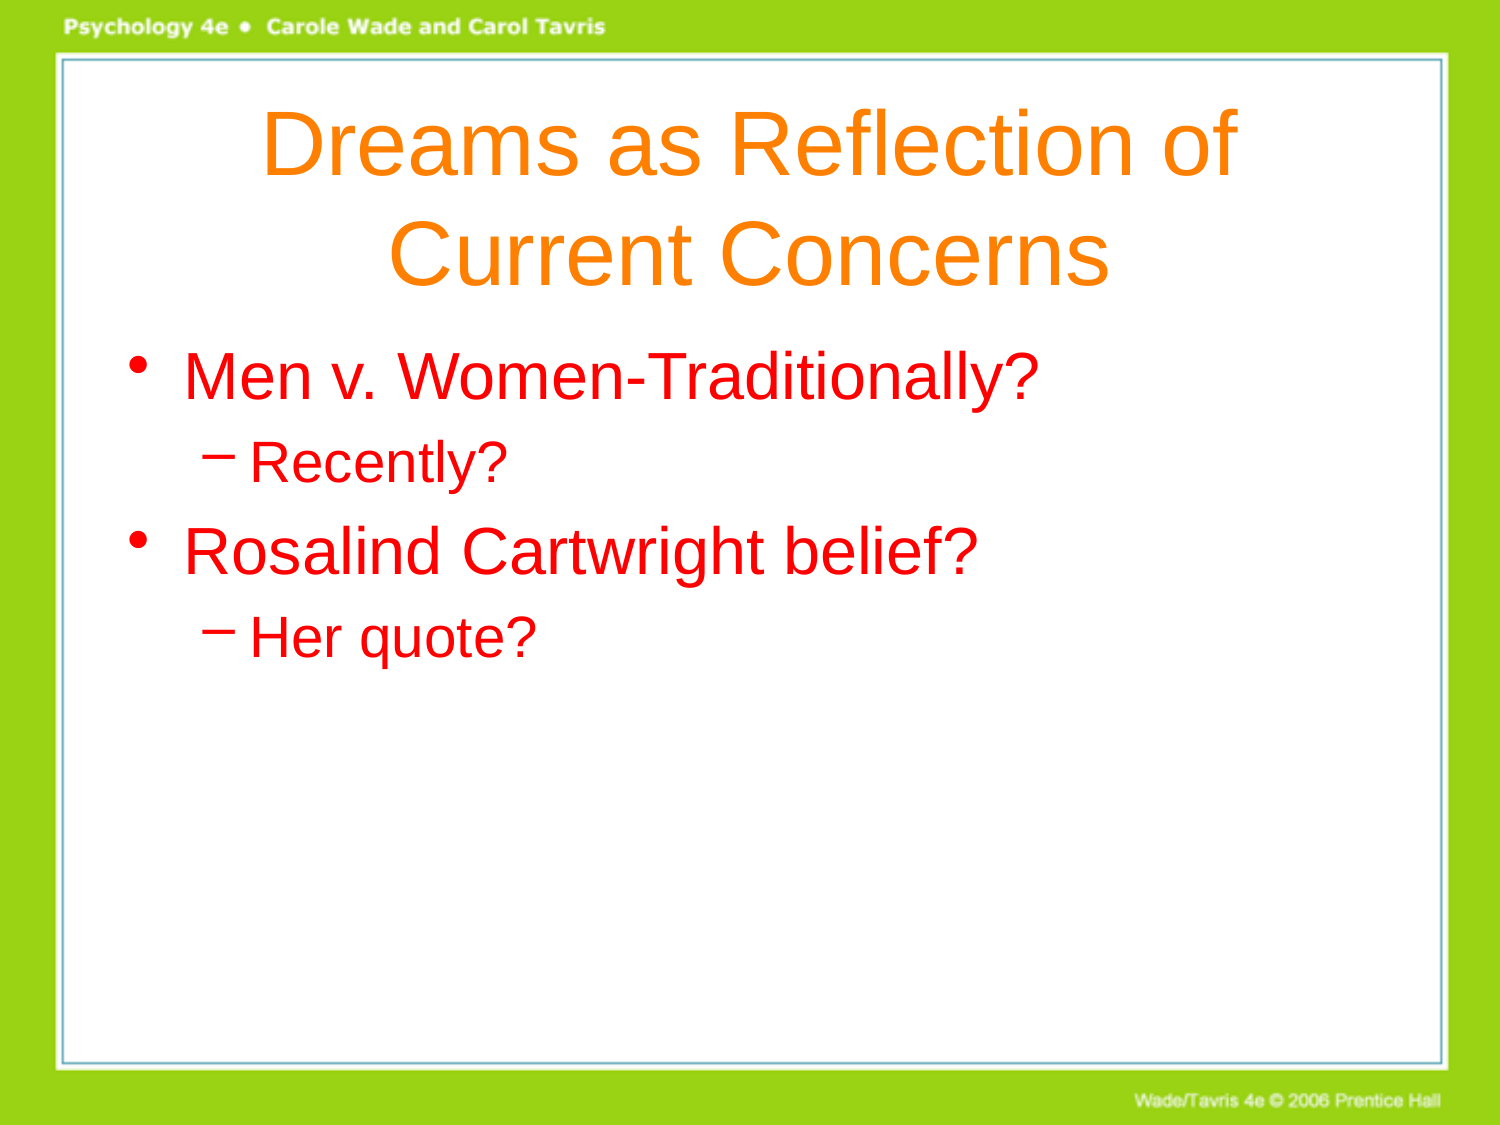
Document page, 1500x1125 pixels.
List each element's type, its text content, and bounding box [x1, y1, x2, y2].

title Dreams as Reflection of Current Concerns [112, 99, 1388, 288]
list Men v. Women-Traditionally? Recently? Rosalind Cartwright belief? Her quote? [112, 324, 1388, 1000]
picture [0, 0, 1500, 1125]
